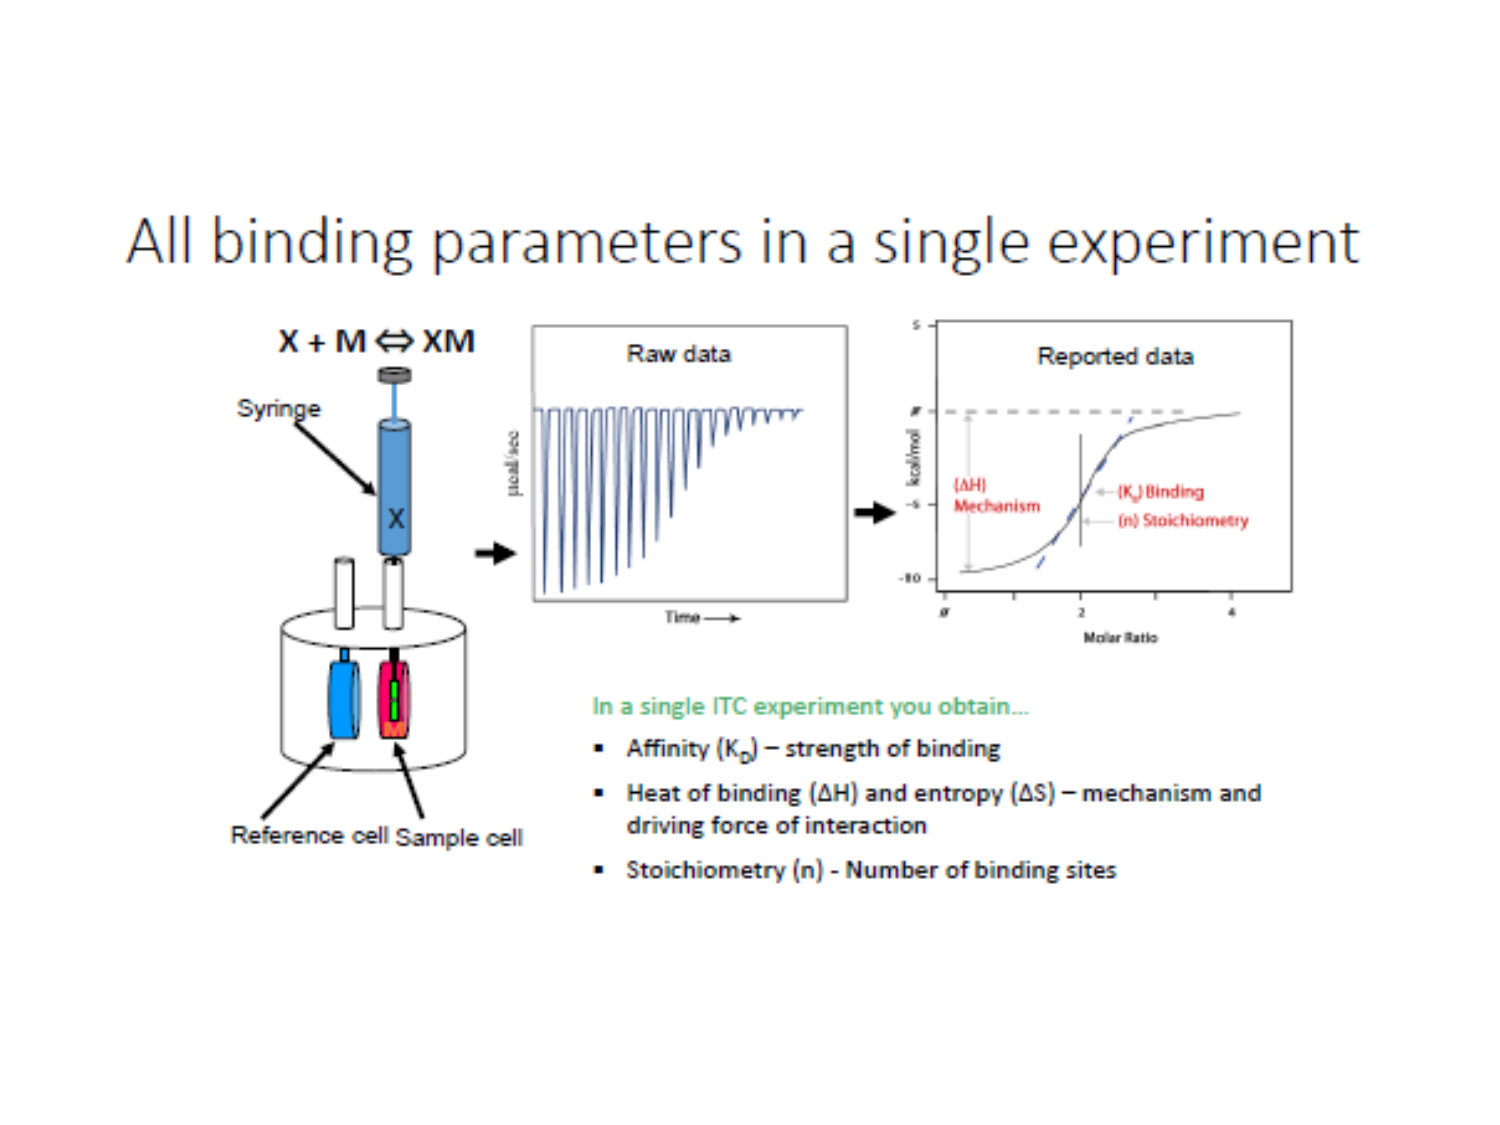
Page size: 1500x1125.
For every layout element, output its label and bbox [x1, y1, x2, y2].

picture [112, 188, 1388, 936]
